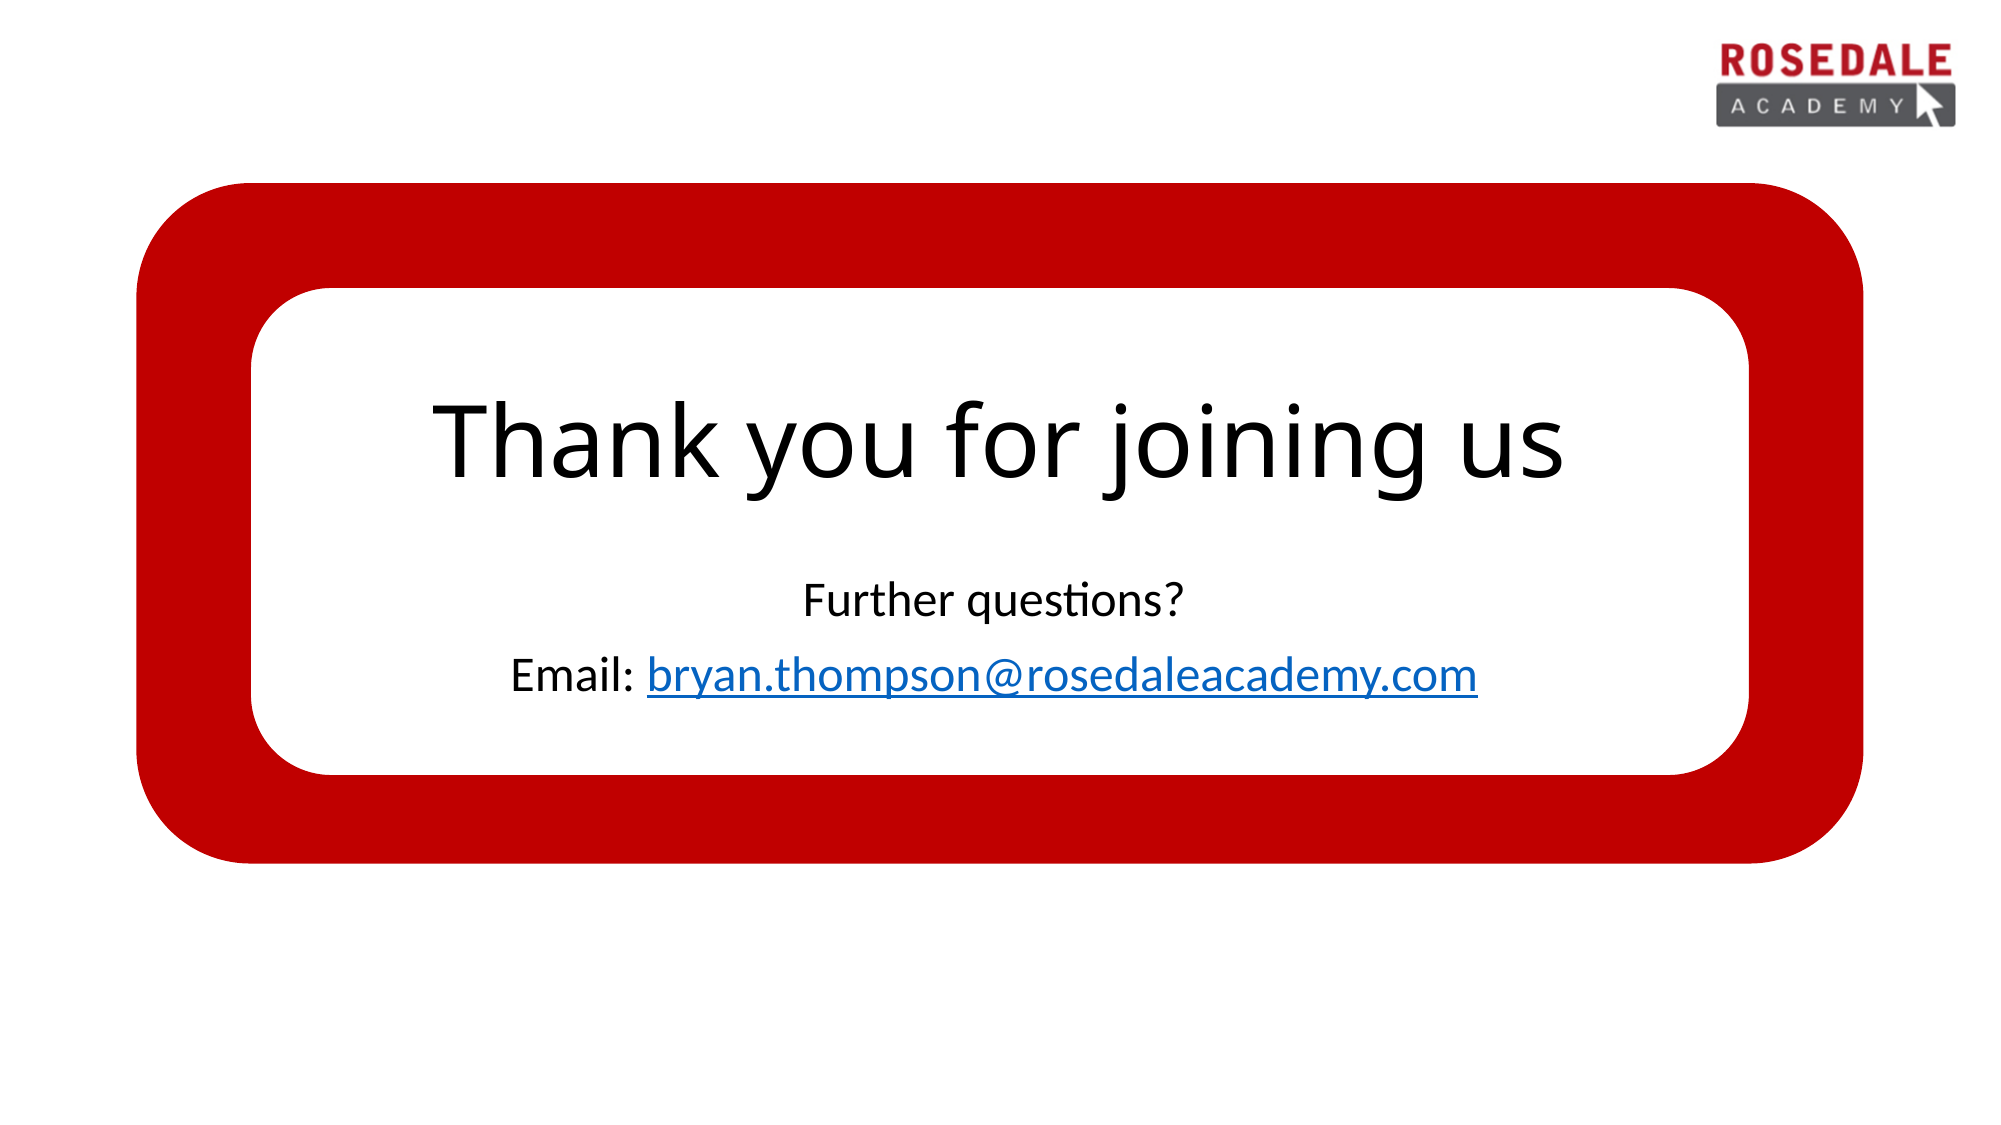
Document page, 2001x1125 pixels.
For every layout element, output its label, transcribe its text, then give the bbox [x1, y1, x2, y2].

subtitle Further questions? Email: bryan.thompson@rosedaleacademy.com [249, 565, 1750, 730]
picture [1713, 39, 1960, 131]
title Thank you for joining us [249, 304, 1750, 507]
